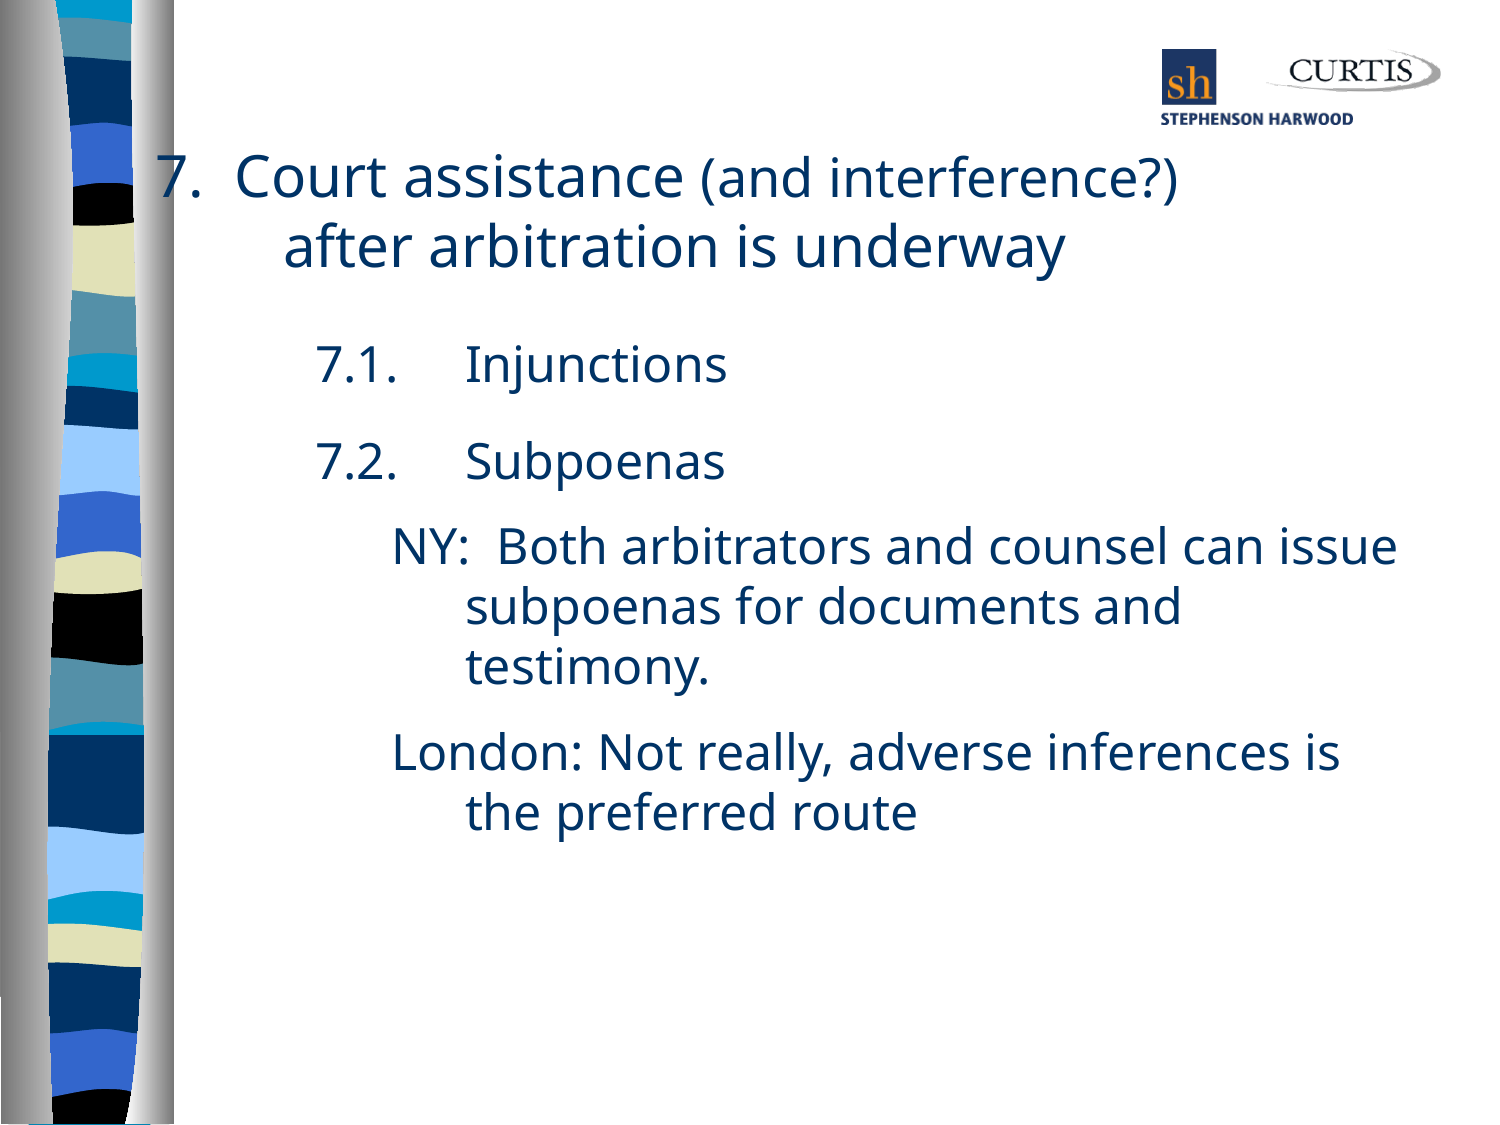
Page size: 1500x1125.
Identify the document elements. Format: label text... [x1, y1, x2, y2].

title 7. Court assistance (and interference?) after arbitration is underway [37, 149, 1313, 338]
list 7.1. Injunctions 7.2. Subpoenas NY: Both arbitrators and counsel can issue subpoenas for documents and testimony. London: Not really, adverse inferences is the preferred route [300, 324, 1417, 1000]
picture [1161, 49, 1441, 125]
